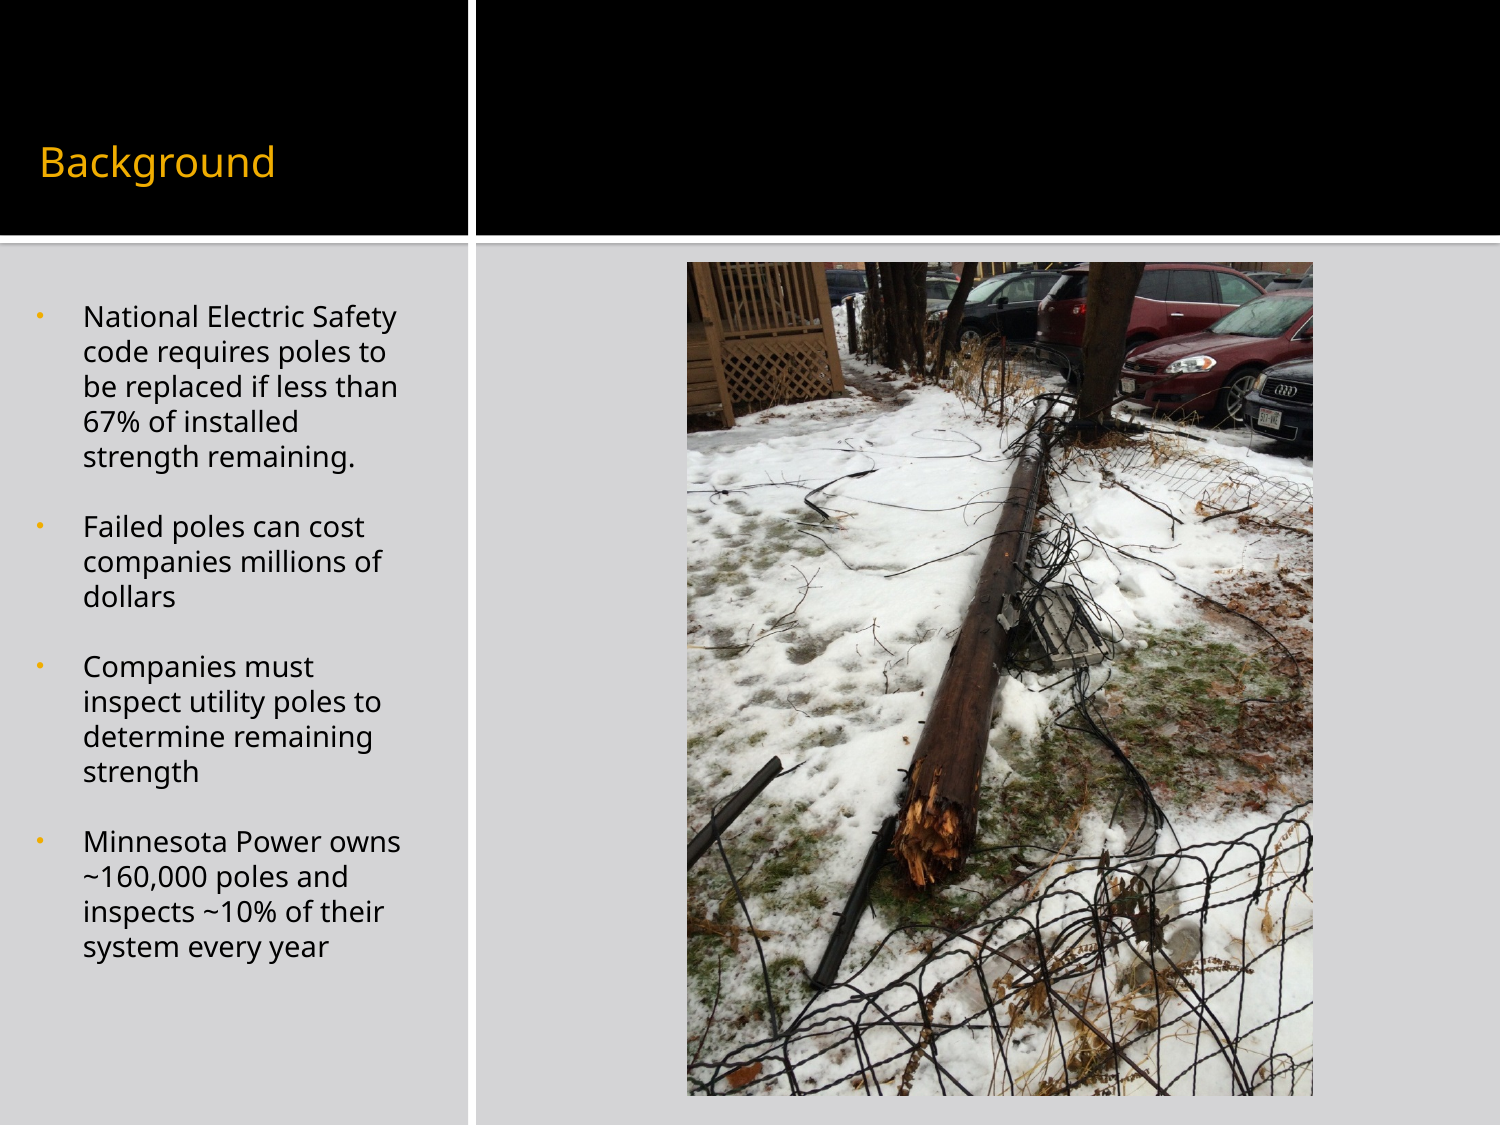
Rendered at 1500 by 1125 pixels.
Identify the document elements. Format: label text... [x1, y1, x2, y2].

title Background [26, 25, 442, 186]
picture [687, 262, 1313, 1096]
list National Electric Safety code requires poles to be replaced if less than 67% of installed strength remaining. Failed poles can cost companies millions of dollars Companies must inspect utility poles to determine remaining strength Minnesota Power owns ~160,000 poles and inspects ~10% of their system every year [26, 283, 432, 1034]
